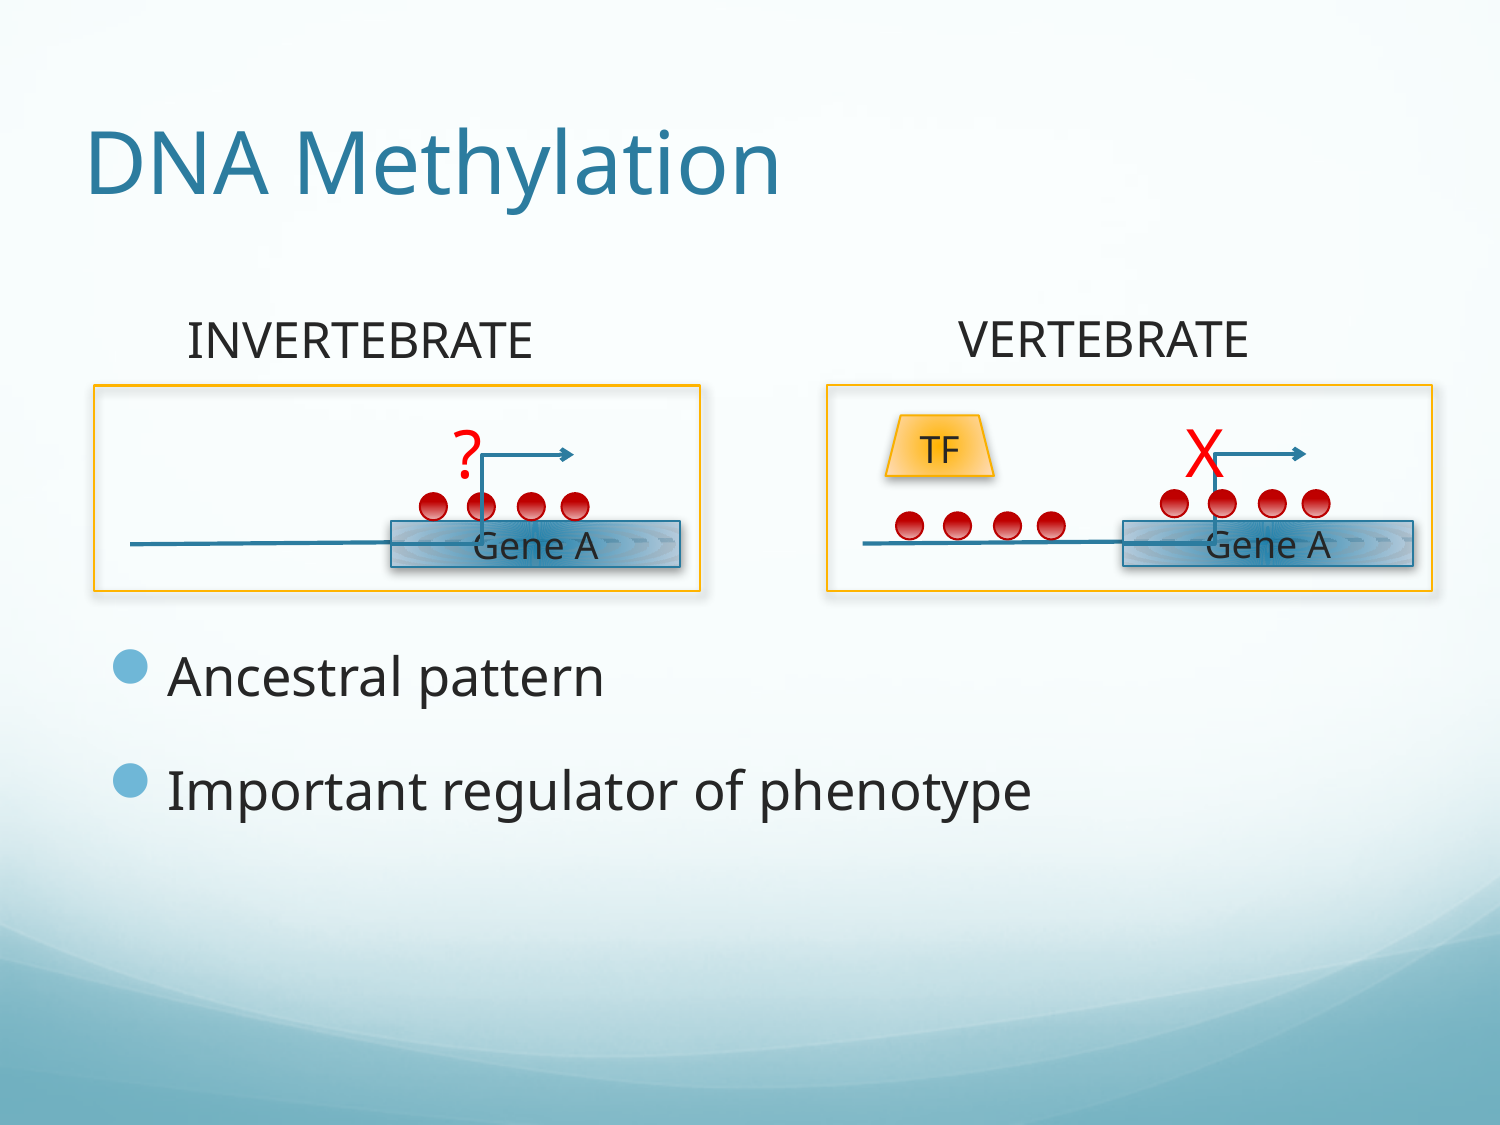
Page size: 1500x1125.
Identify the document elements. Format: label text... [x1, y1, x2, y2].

text_box Ancestral pattern Important regulator of phenotype [93, 628, 1413, 1125]
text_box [93, 384, 701, 592]
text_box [826, 384, 1433, 592]
text_box DNA Methylation [68, 0, 1500, 220]
text_box VERTEBRATE [943, 299, 1328, 375]
text_box INVERTEBRATE [173, 300, 667, 376]
